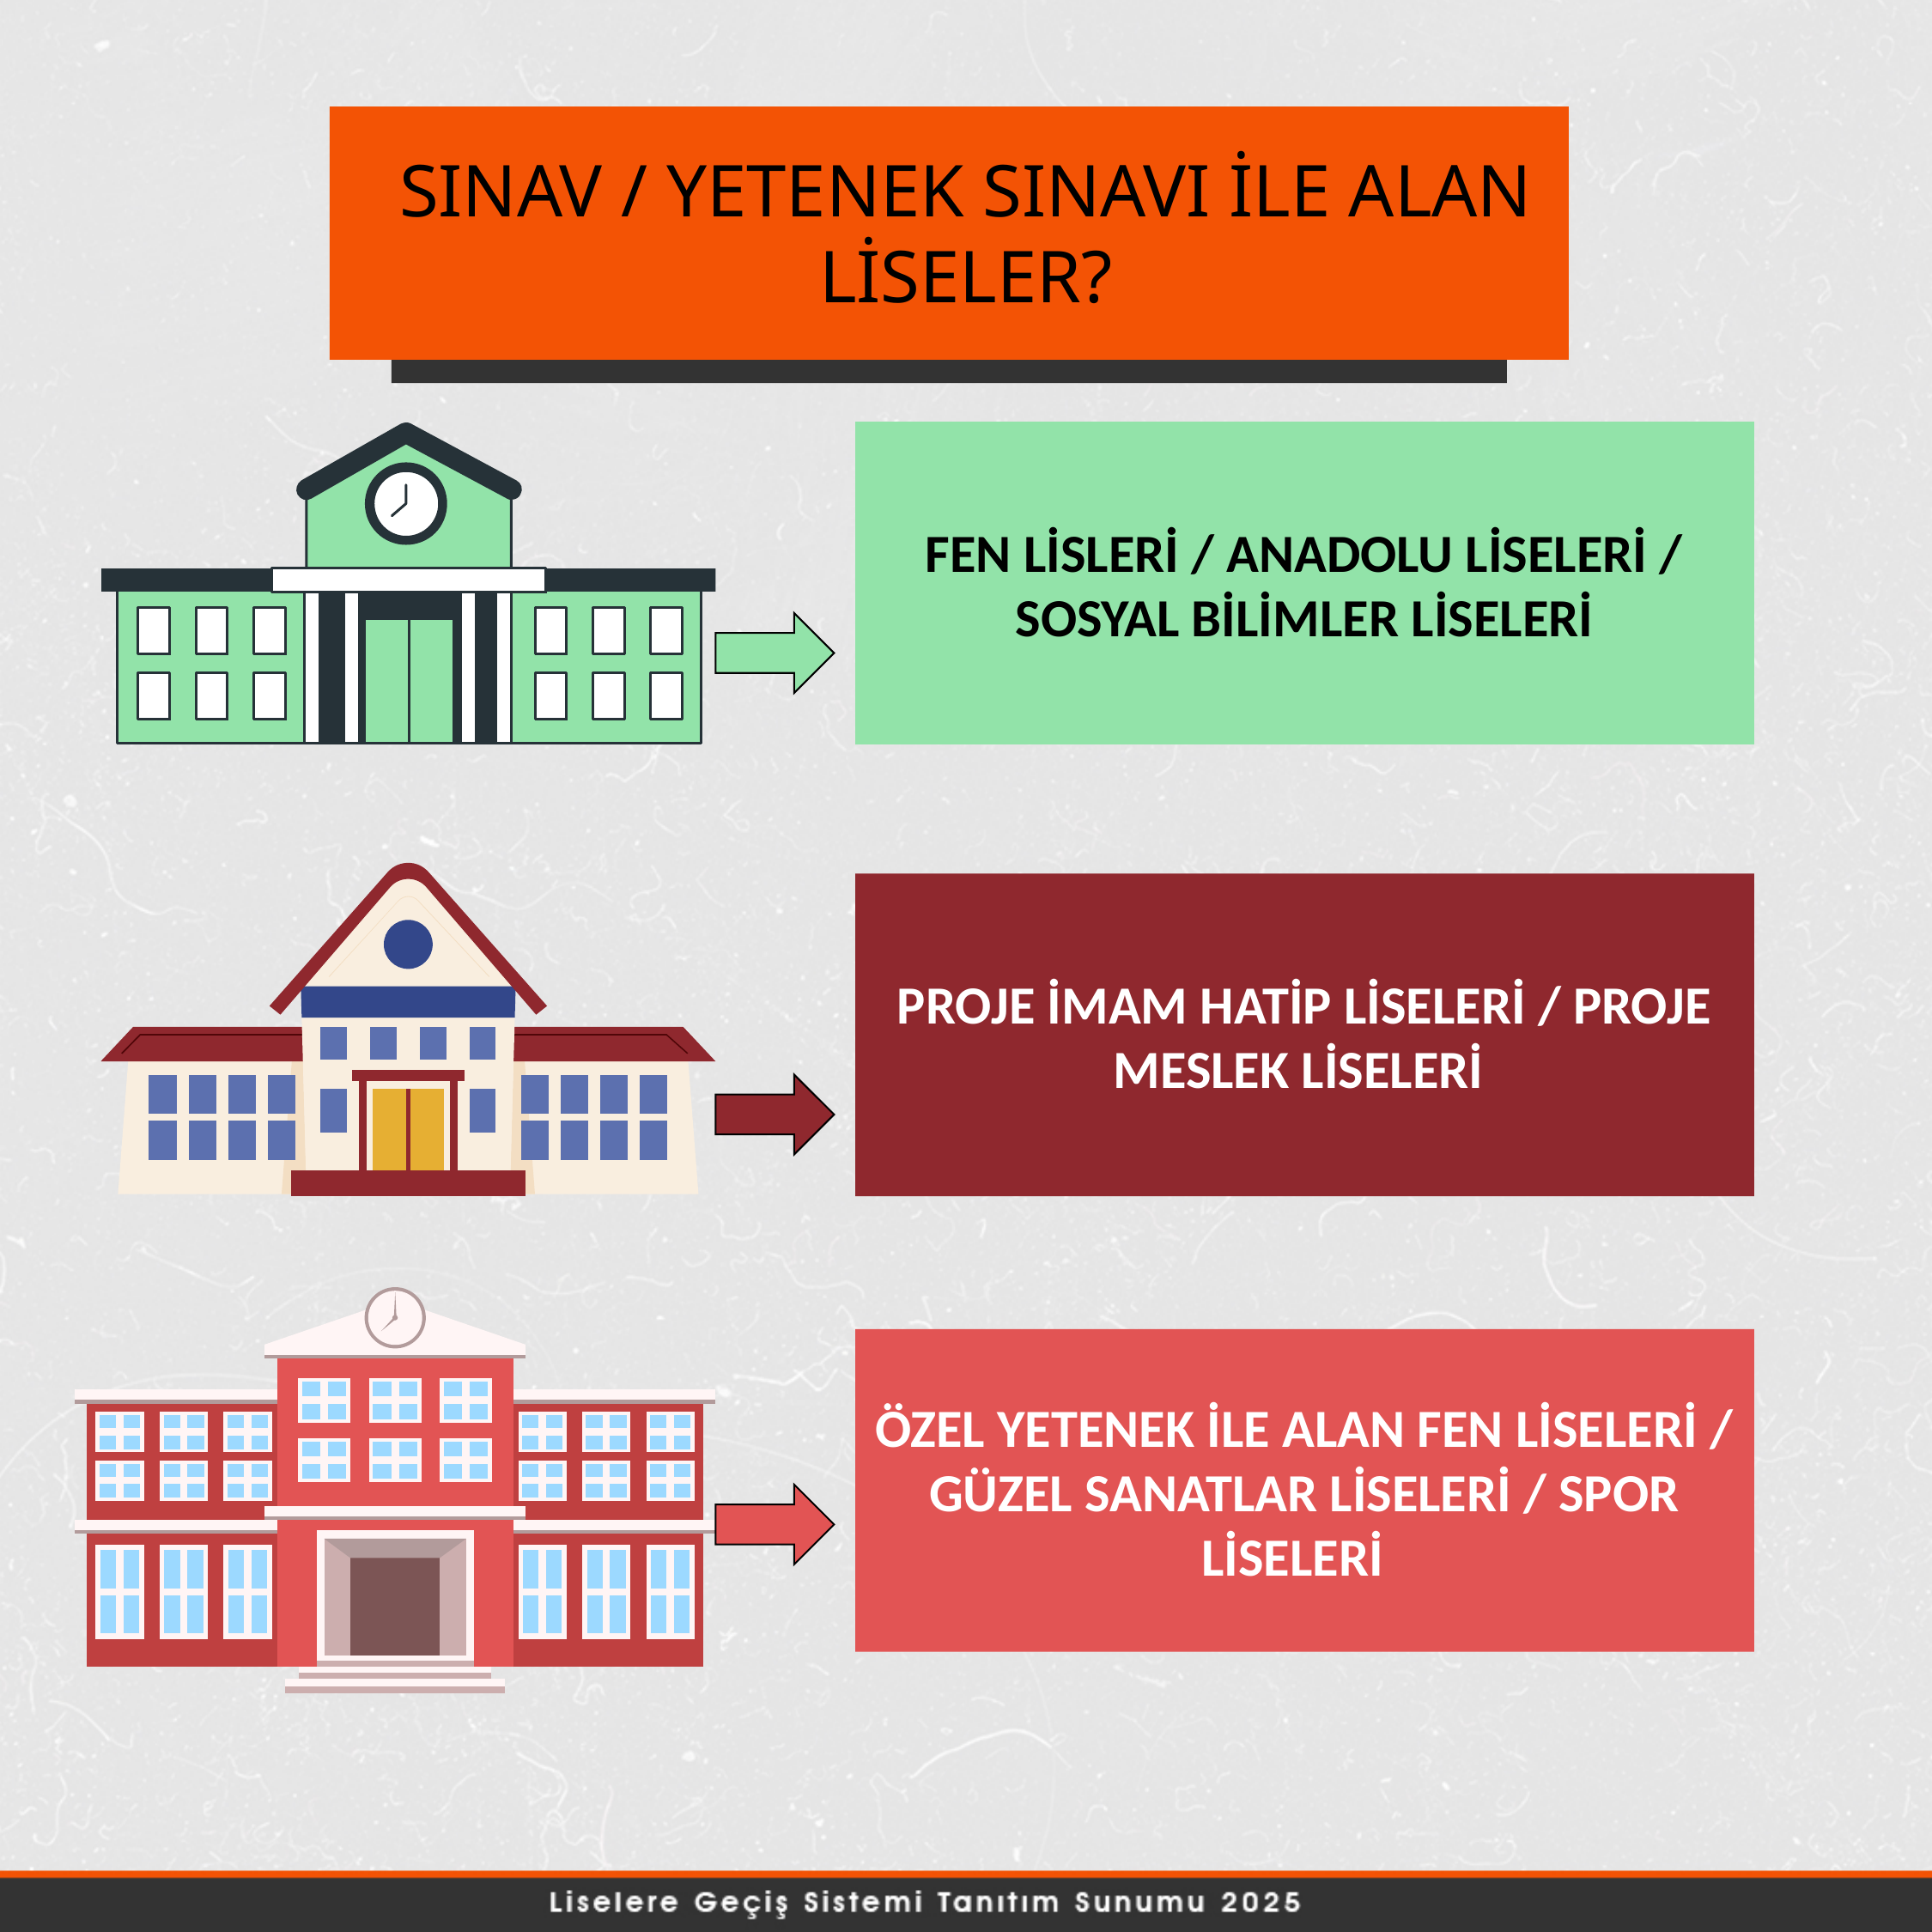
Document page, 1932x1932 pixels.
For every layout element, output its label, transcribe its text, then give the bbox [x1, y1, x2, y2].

text_box PROJE İMAM HATİP LİSELERİ / PROJE MESLEK LİSELERİ [854, 872, 1755, 1197]
text_box [391, 361, 1508, 384]
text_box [266, 106, 1666, 361]
text_box [716, 1072, 835, 1157]
text_box FEN LİSLERİ / ANADOLU LİSELERİ / SOSYAL BİLİMLER LİSELERİ [854, 421, 1755, 745]
text_box [716, 1482, 835, 1567]
text_box ÖZEL YETENEK İLE ALAN FEN LİSELERİ / GÜZEL SANATLAR LİSELERİ / SPOR LİSELERİ [854, 1328, 1755, 1653]
text_box [716, 611, 835, 696]
picture [0, 0, 1932, 1932]
